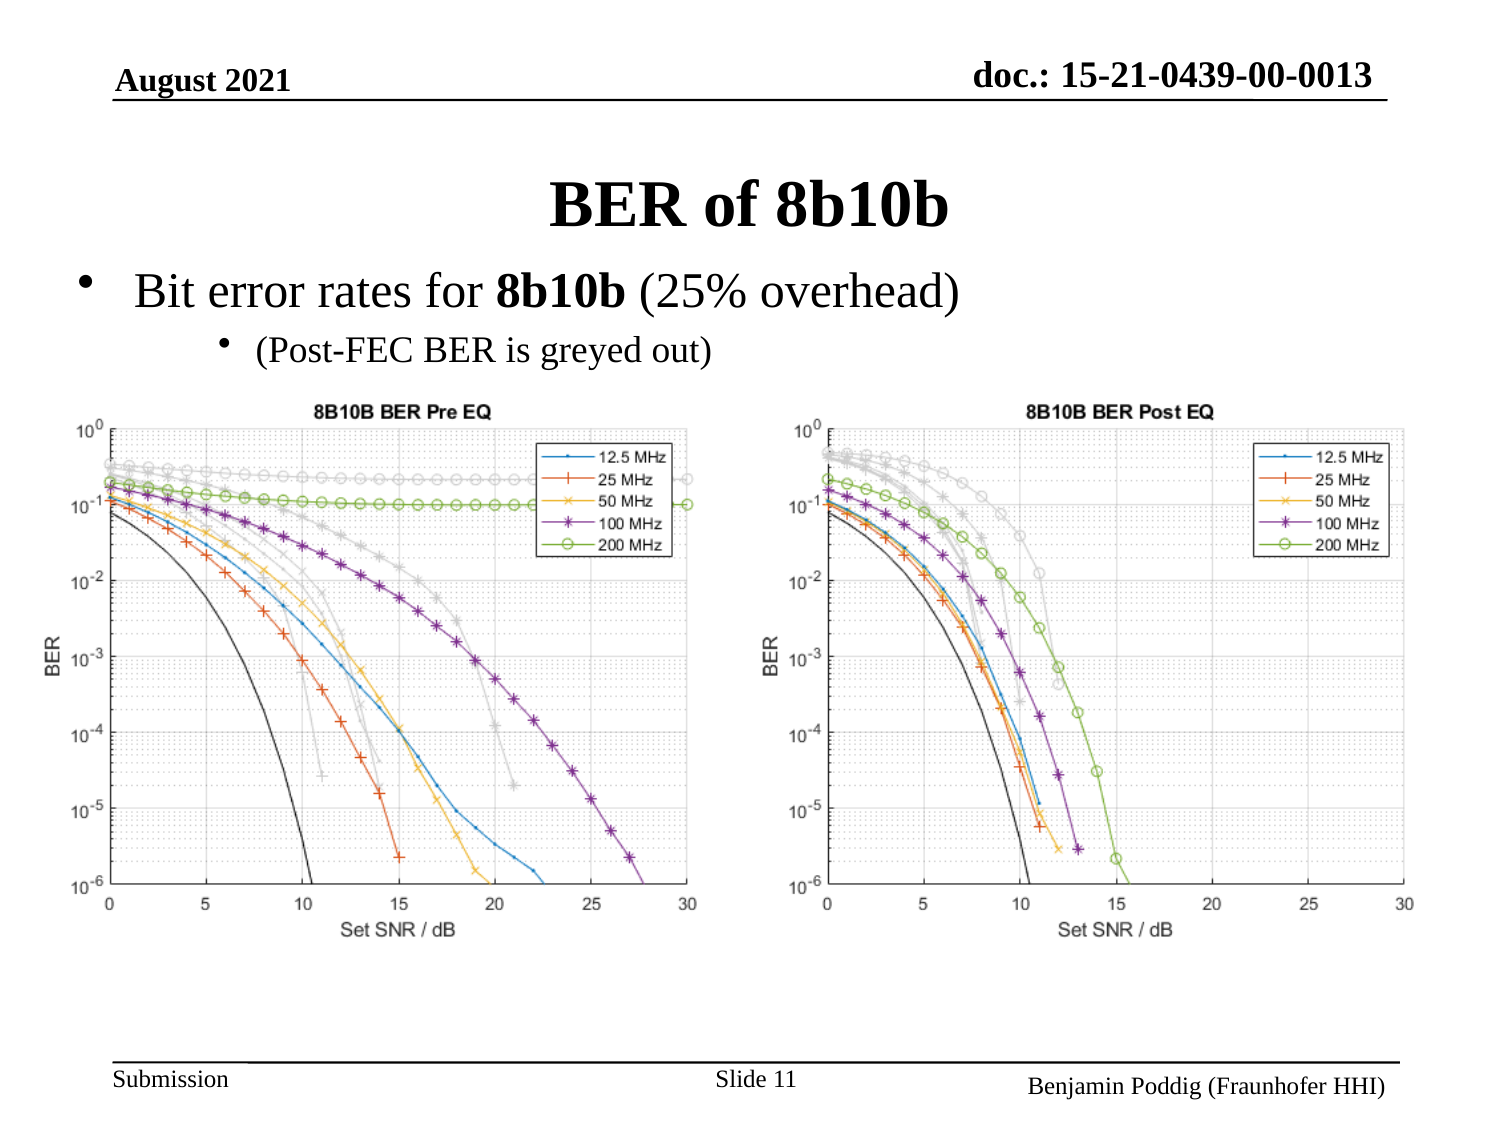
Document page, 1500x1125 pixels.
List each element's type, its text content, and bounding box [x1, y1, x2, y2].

slide_number Slide 11 [711, 1061, 801, 1093]
picture [13, 387, 1476, 946]
footer Benjamin Poddig (Fraunhofer HHI) [1012, 1062, 1439, 1100]
list Bit error rates for 8b10b (25% overhead) (Post-FEC BER is greyed out) 8b10b can reduce baseline wander also w/o EQ at clock rates <= 50 MHz [62, 249, 1463, 385]
title BER of 8b10b [112, 112, 1388, 249]
